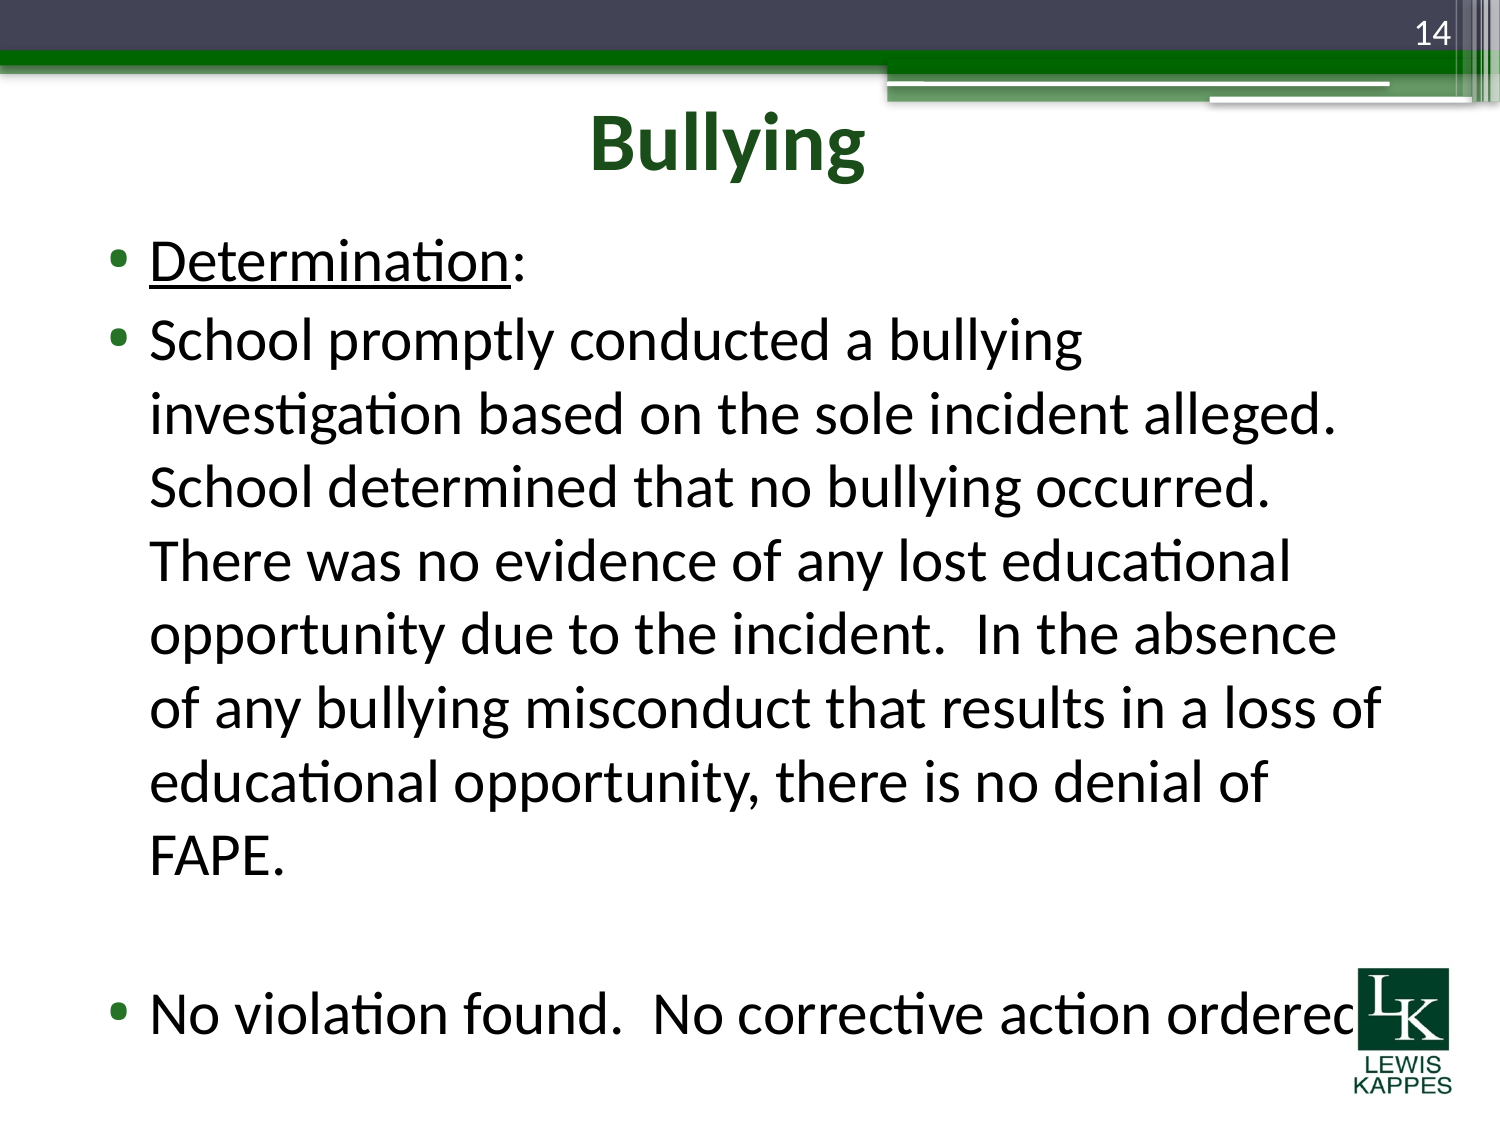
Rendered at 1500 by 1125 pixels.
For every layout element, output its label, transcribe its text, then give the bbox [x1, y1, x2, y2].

title Bullying [52, 125, 1403, 250]
list Determination: School promptly conducted a bullying investigation based on the sole incident alleged. School determined that no bullying occurred. There was no evidence of any lost educational opportunity due to the incident. In the absence of any bullying misconduct that results in a loss of educational opportunity, there is no denial of FAPE. No violation found. No corrective action ordered. [75, 212, 1403, 1063]
picture [1352, 962, 1454, 1095]
slide_number 14 [1341, 0, 1466, 61]
